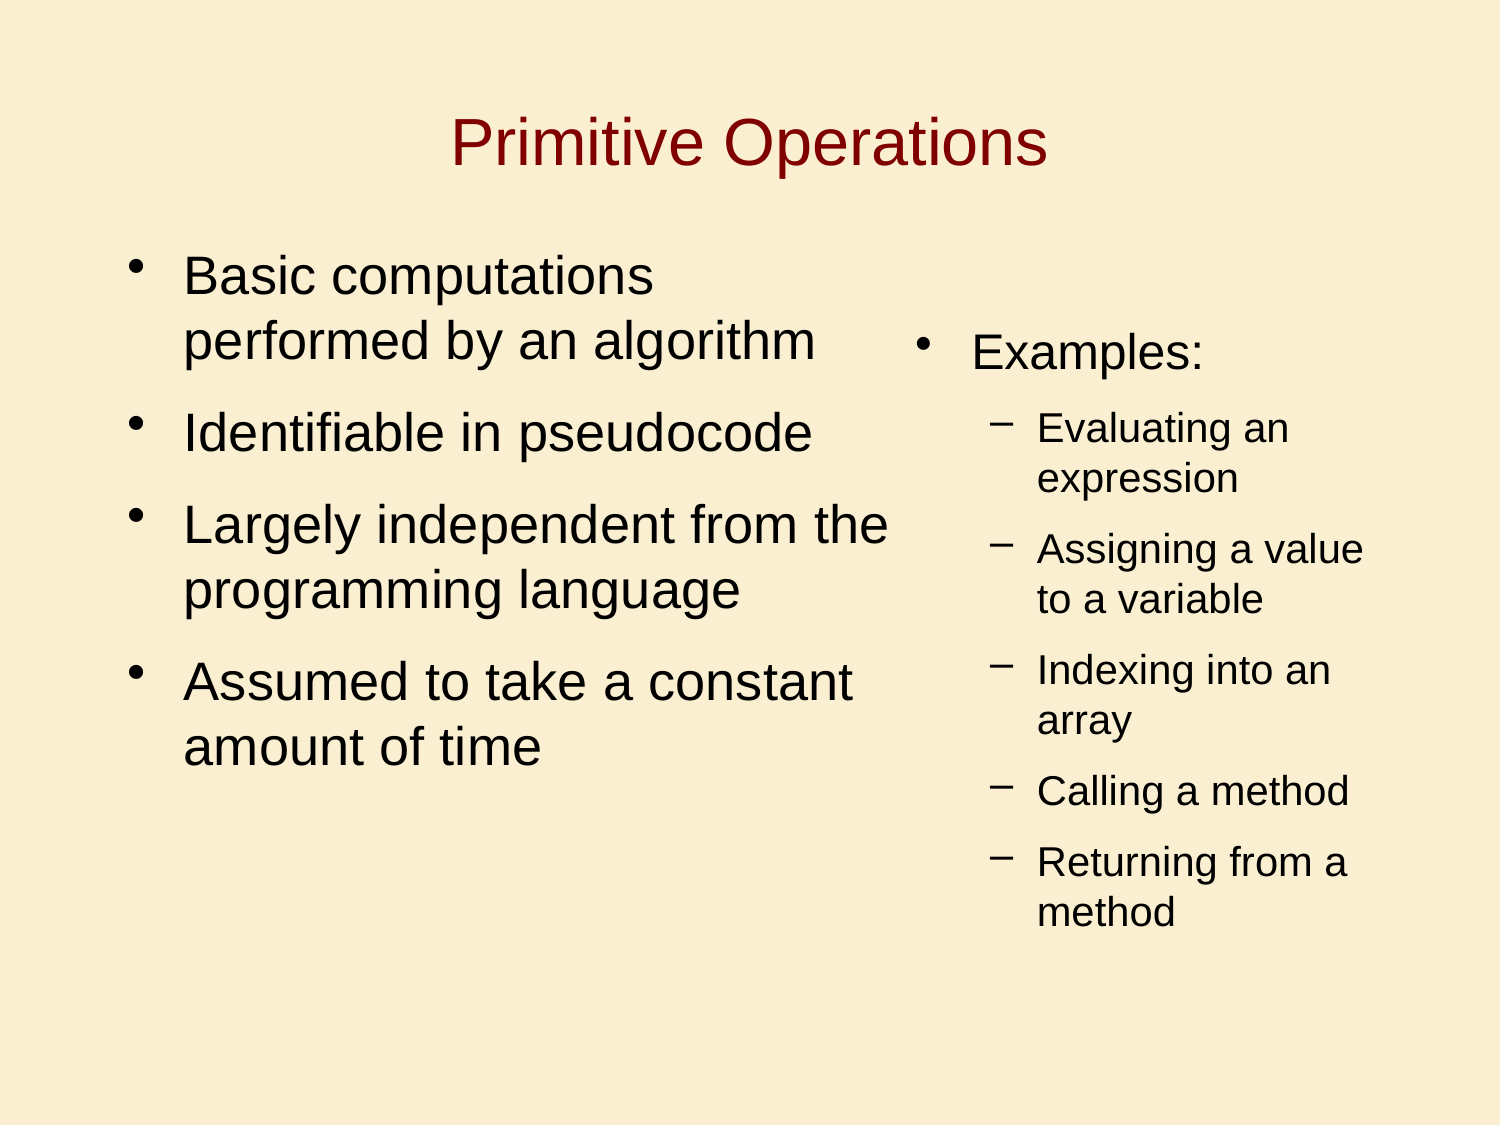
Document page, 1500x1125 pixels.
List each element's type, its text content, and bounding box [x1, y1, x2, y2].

list Basic computations performed by an algorithm Identifiable in pseudocode Largely independent from the programming language Assumed to take a constant amount of time [112, 232, 913, 988]
list Examples: Evaluating an expression Assigning a value to a variable Indexing into an array Calling a method Returning from a method [900, 312, 1413, 988]
title Primitive Operations [75, 45, 1425, 233]
